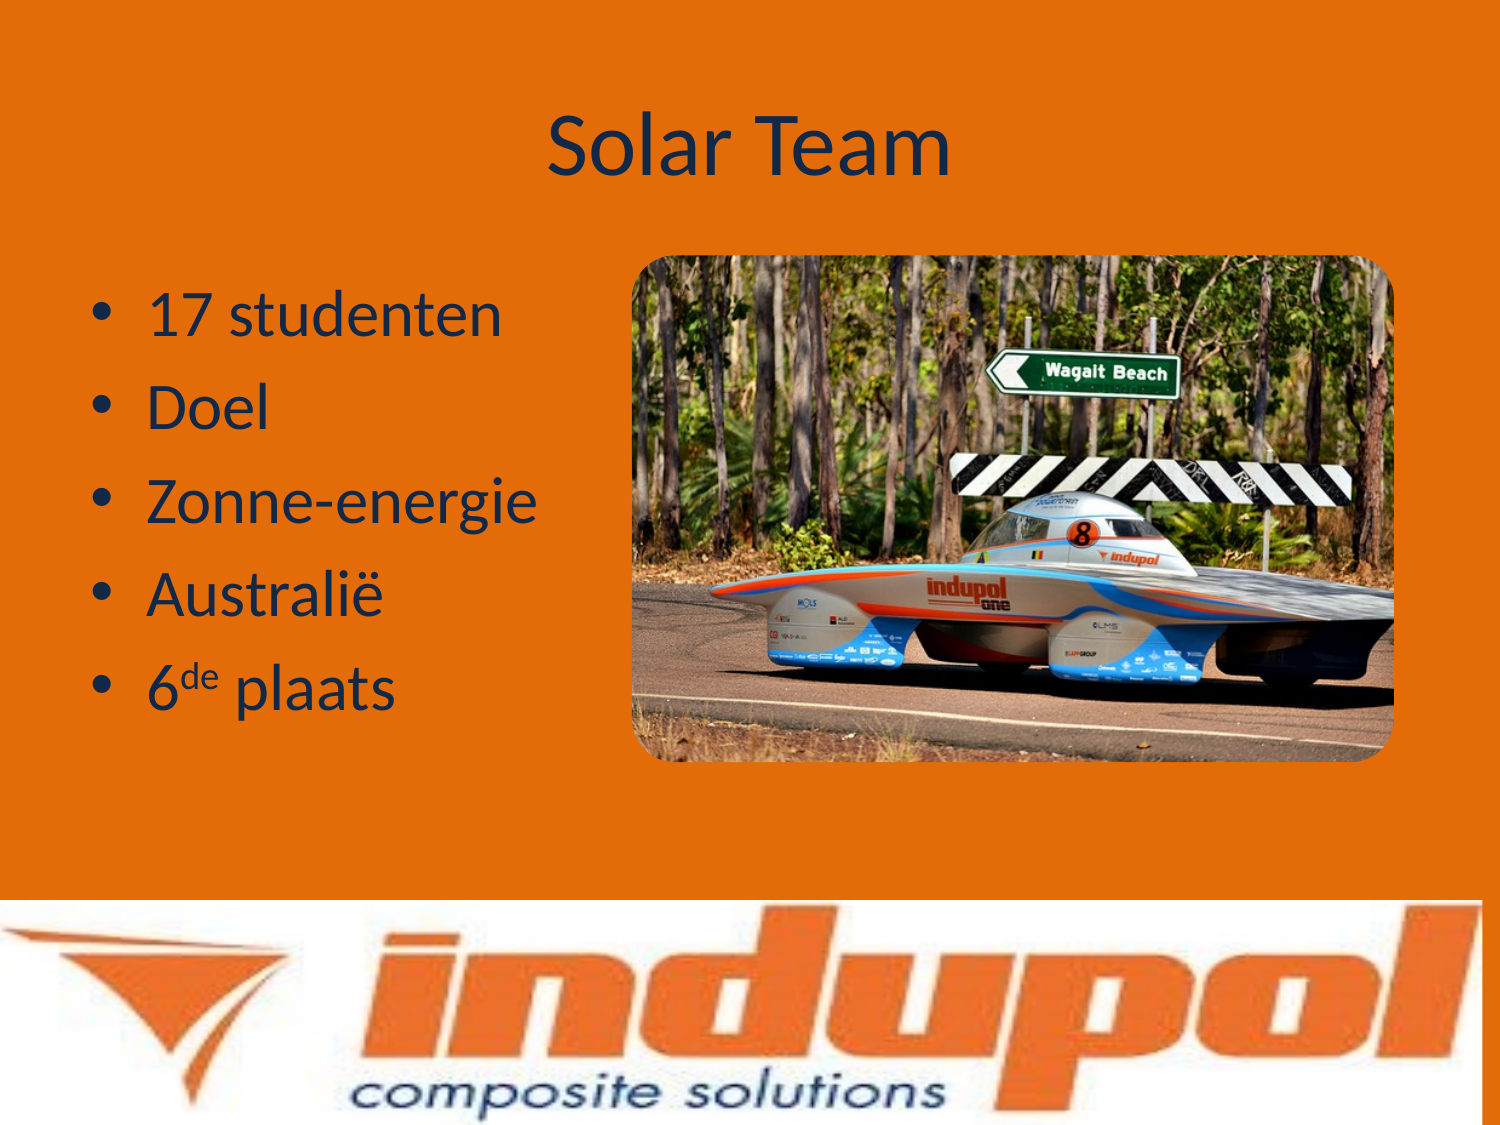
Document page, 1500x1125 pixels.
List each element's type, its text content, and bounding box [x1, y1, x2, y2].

picture [631, 255, 1395, 763]
list 17 studenten Doel Zonne-energie Australië 6de plaats [75, 262, 1425, 898]
picture [0, 900, 1483, 1125]
title Solar Team [75, 45, 1425, 233]
